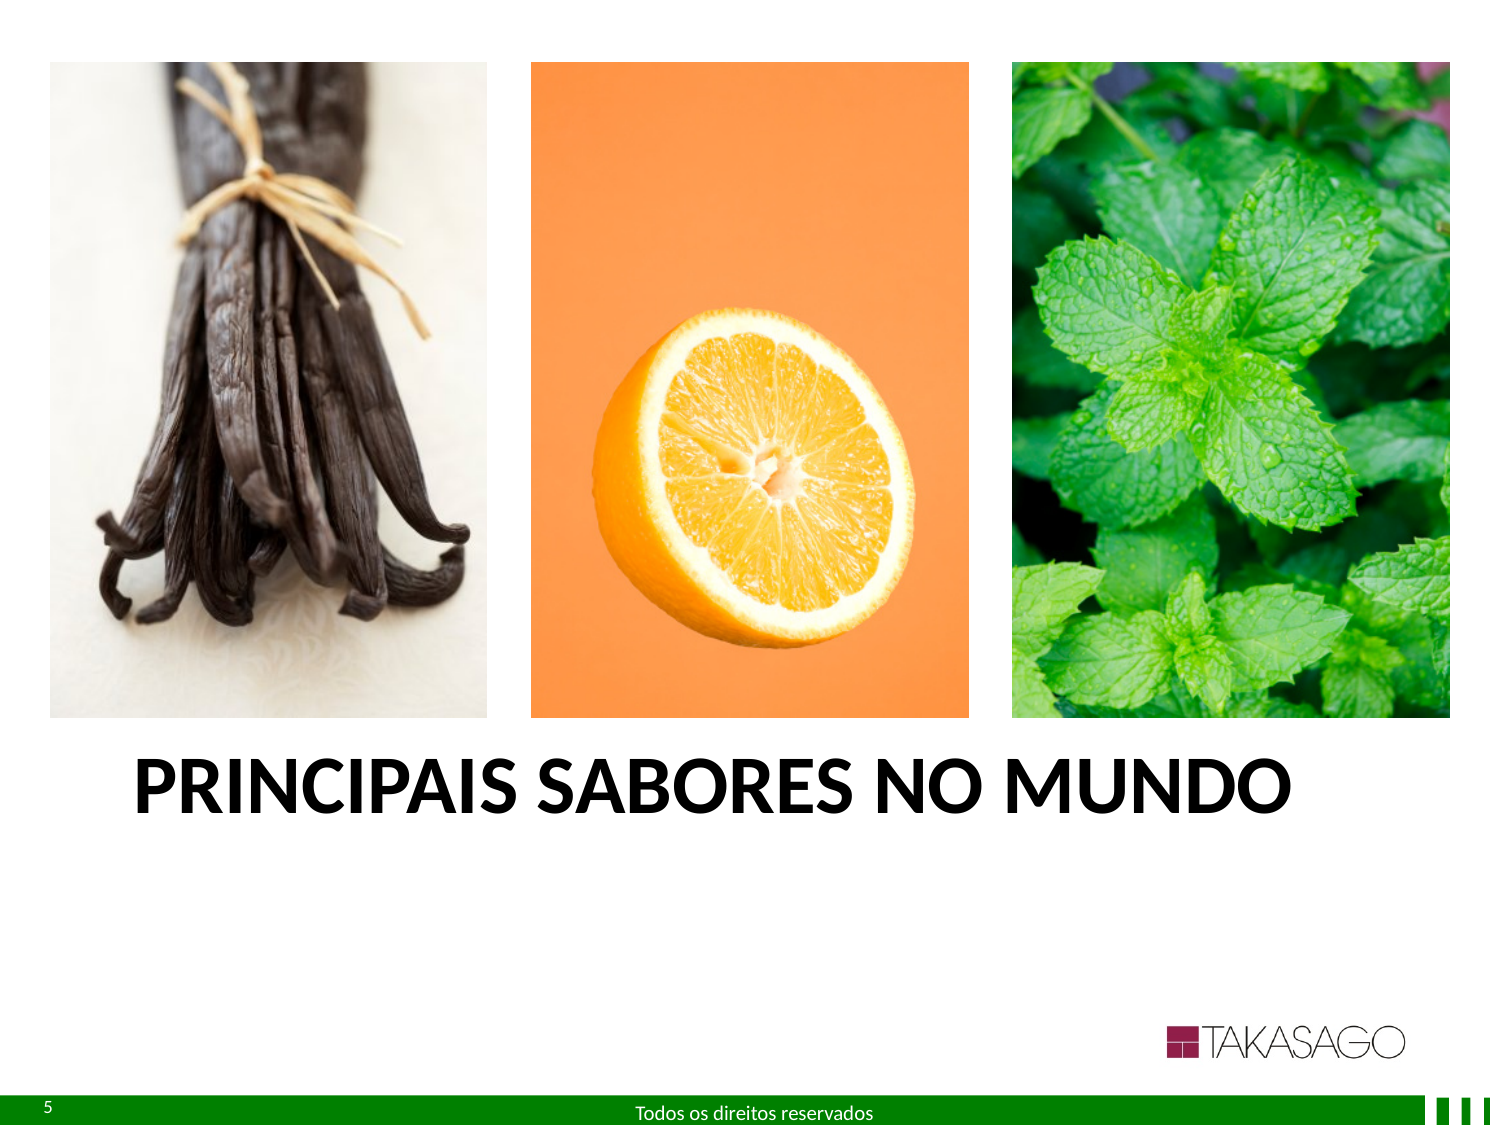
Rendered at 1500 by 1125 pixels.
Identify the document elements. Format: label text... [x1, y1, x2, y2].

title Principais sabores no mundo [118, 722, 1394, 947]
slide_number 5 [5, 1087, 68, 1125]
picture [49, 62, 487, 719]
picture [531, 62, 969, 719]
picture [1012, 62, 1450, 719]
picture [1159, 1012, 1411, 1074]
